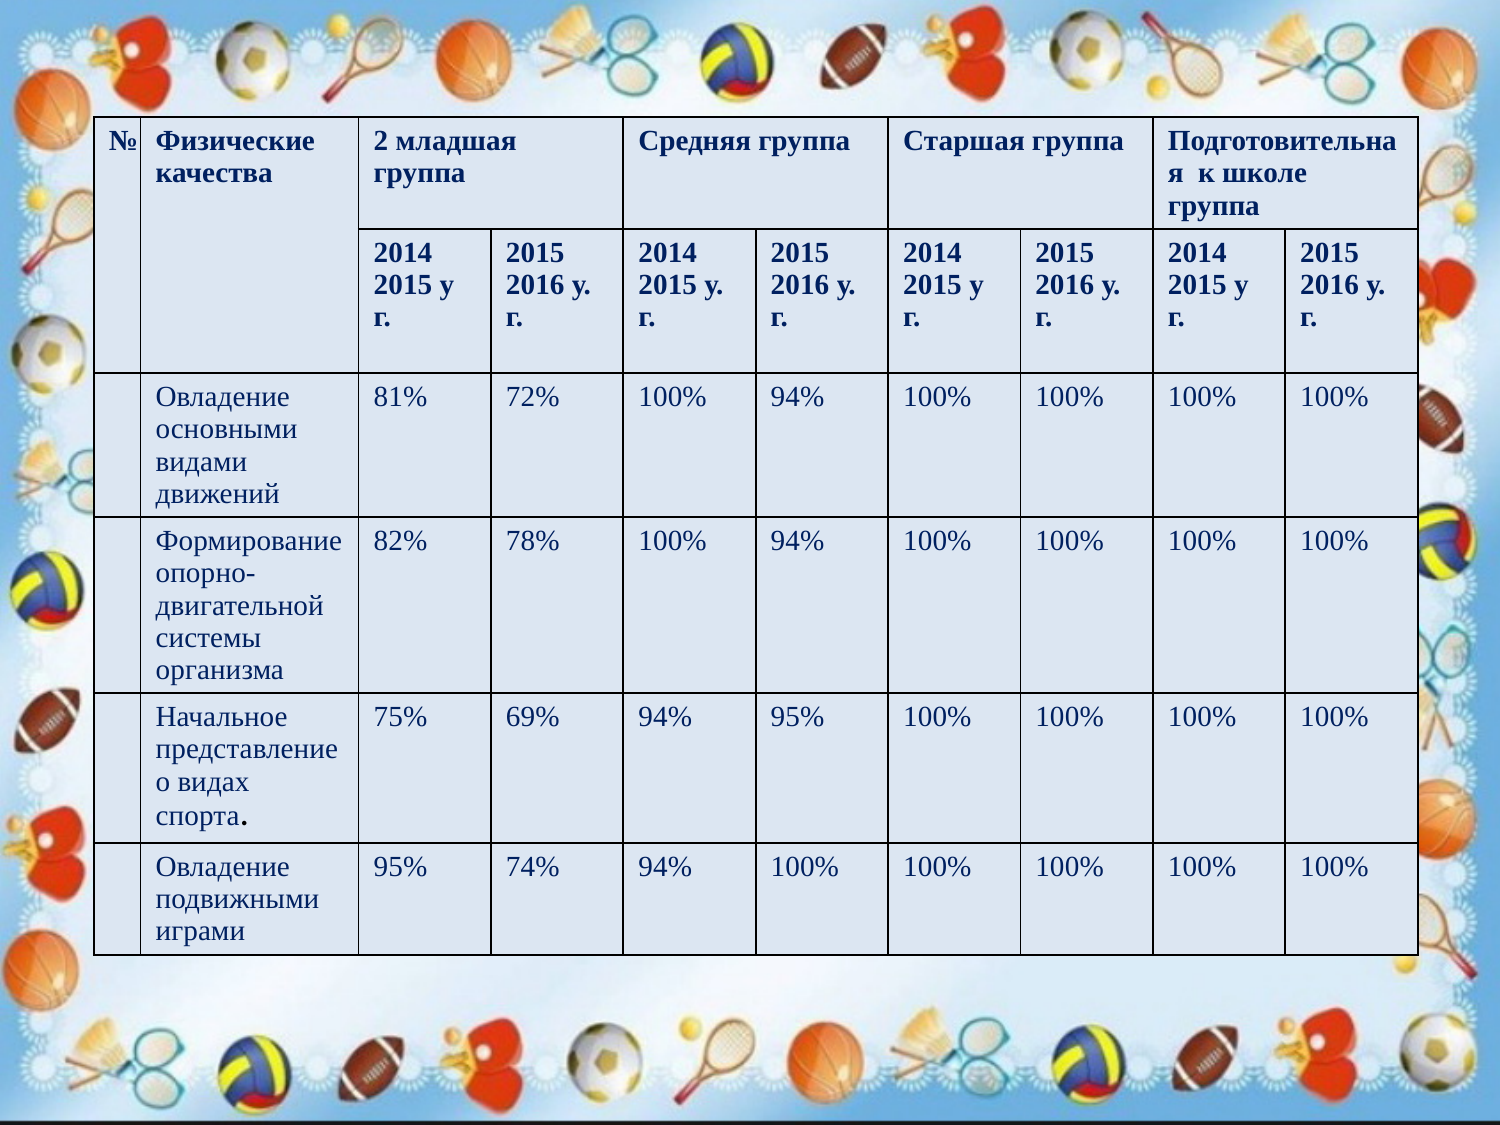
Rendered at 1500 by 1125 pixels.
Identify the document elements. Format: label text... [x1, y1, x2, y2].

table_cell 2014 2015 у г. [359, 230, 490, 372]
table_header Подготовительная к школе группа [1154, 118, 1417, 228]
table_cell 2014 2015 у. г. [624, 230, 755, 372]
table_cell 100% [1154, 518, 1284, 692]
table_cell [95, 844, 140, 954]
table_cell [95, 694, 140, 842]
table_cell 69% [492, 694, 622, 842]
table_cell [95, 374, 140, 516]
table_header № [95, 118, 140, 372]
table_cell 100% [624, 518, 755, 692]
table_cell [95, 518, 140, 692]
table_cell 72% [492, 374, 622, 516]
table_cell 95% [757, 694, 887, 842]
table_cell 100% [889, 518, 1020, 692]
table_cell 2014 2015 у г. [1154, 230, 1284, 372]
table_cell Начальное представление о видах спорта. [141, 694, 358, 842]
table_cell 100% [1286, 694, 1417, 842]
table_cell 2014 2015 у г. [889, 230, 1020, 372]
table_cell 2015 2016 у. г. [492, 230, 622, 372]
table_cell Овладение основными видами движений [141, 374, 358, 516]
table_cell 100% [889, 694, 1020, 842]
table_header Старшая группа [889, 118, 1152, 228]
table_header 2 младшая группа [359, 118, 622, 228]
table_cell 82% [359, 518, 490, 692]
table_cell 81% [359, 374, 490, 516]
table_cell 94% [624, 694, 755, 842]
table_cell Формирование опорно-двигательной системы организма [141, 518, 358, 692]
table_cell 100% [1154, 374, 1284, 516]
table_cell 2015 2016 у. г. [1021, 230, 1152, 372]
table_cell 100% [889, 374, 1020, 516]
table_cell 100% [624, 374, 755, 516]
table_cell 74% [492, 844, 622, 954]
picture [0, 0, 1500, 1125]
table_cell 100% [1021, 374, 1152, 516]
table_cell 2015 2016 у. г. [757, 230, 887, 372]
table_cell 100% [1021, 694, 1152, 842]
table_cell 100% [1154, 844, 1284, 954]
table_cell 2015 2016 у. г. [1286, 230, 1417, 372]
table_cell 94% [624, 844, 755, 954]
table_cell 100% [1286, 518, 1417, 692]
table_cell 100% [1021, 518, 1152, 692]
table_cell 75% [359, 694, 490, 842]
table_cell 100% [757, 844, 887, 954]
table_header Средняя группа [624, 118, 887, 228]
table_cell 94% [757, 518, 887, 692]
table_cell 100% [1154, 694, 1284, 842]
table_cell 78% [492, 518, 622, 692]
table_cell 100% [889, 844, 1020, 954]
table_cell 95% [359, 844, 490, 954]
table_header Физические качества [141, 118, 358, 372]
table_cell 94% [757, 374, 887, 516]
table_cell 100% [1286, 374, 1417, 516]
table_cell 100% [1021, 844, 1152, 954]
table_cell Овладение подвижными играми [141, 844, 358, 954]
table_cell 100% [1286, 844, 1417, 954]
